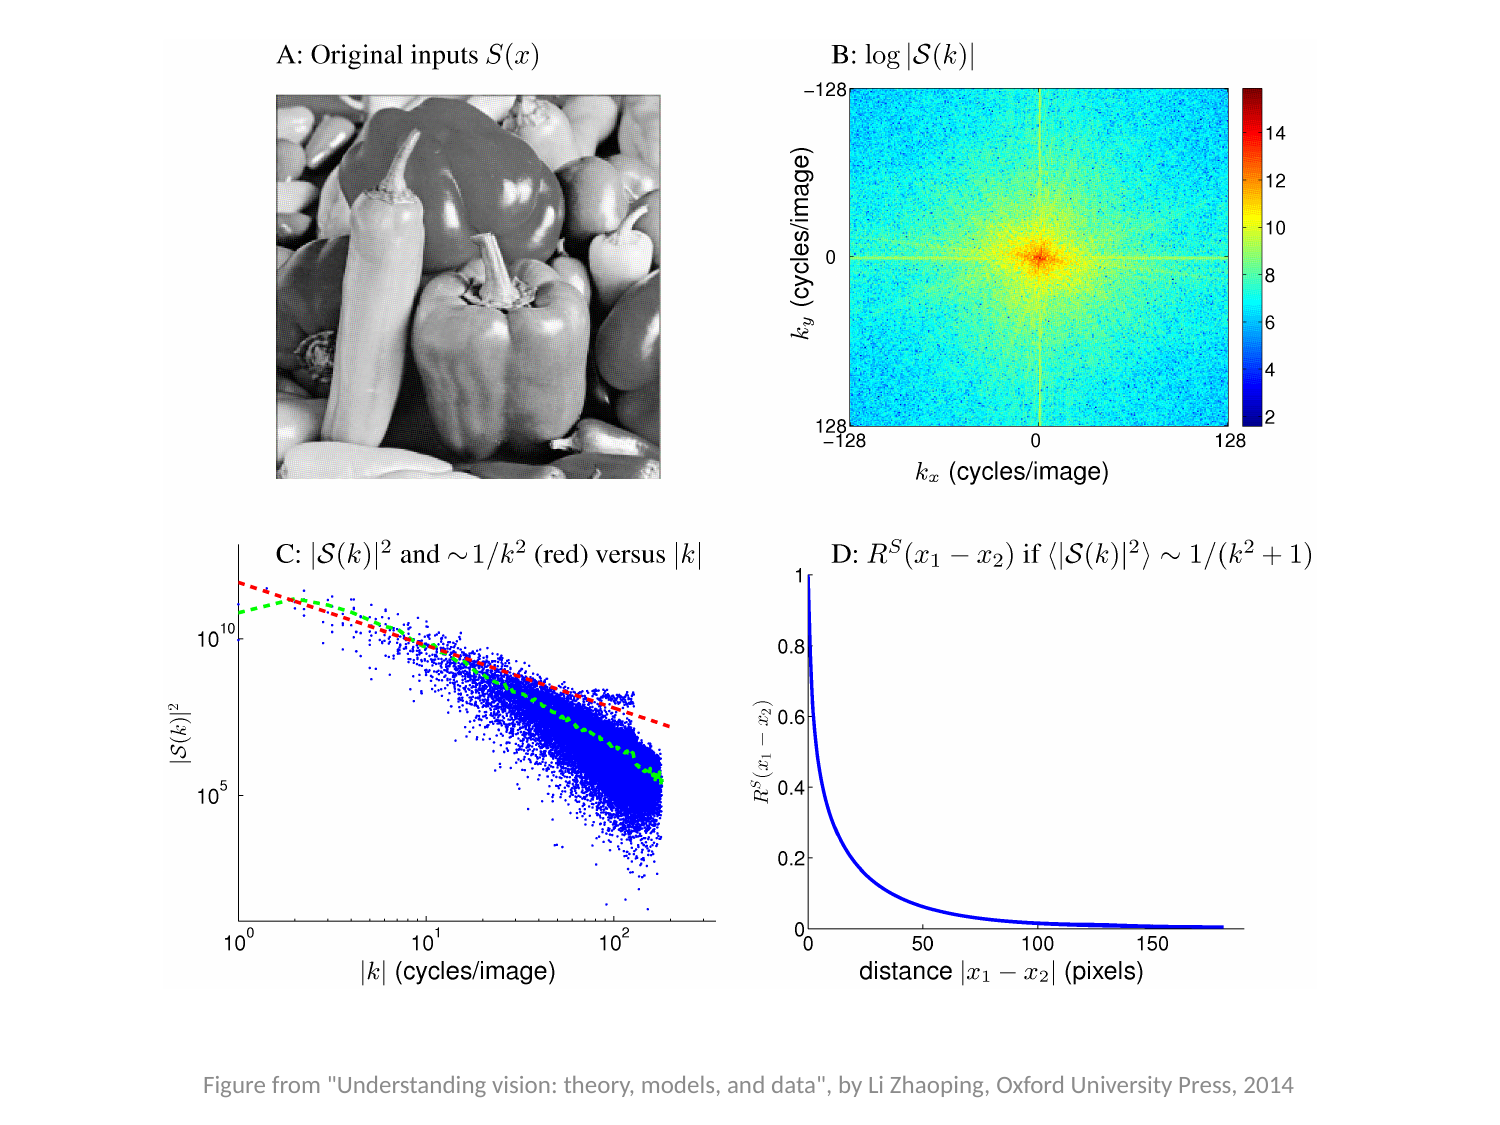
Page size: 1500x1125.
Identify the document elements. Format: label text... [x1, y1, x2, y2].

footer Figure from "Understanding vision: theory, models, and data", by Li Zhaoping, Oxford University Press, 2014 [75, 1042, 1425, 1125]
picture [163, 39, 1317, 990]
